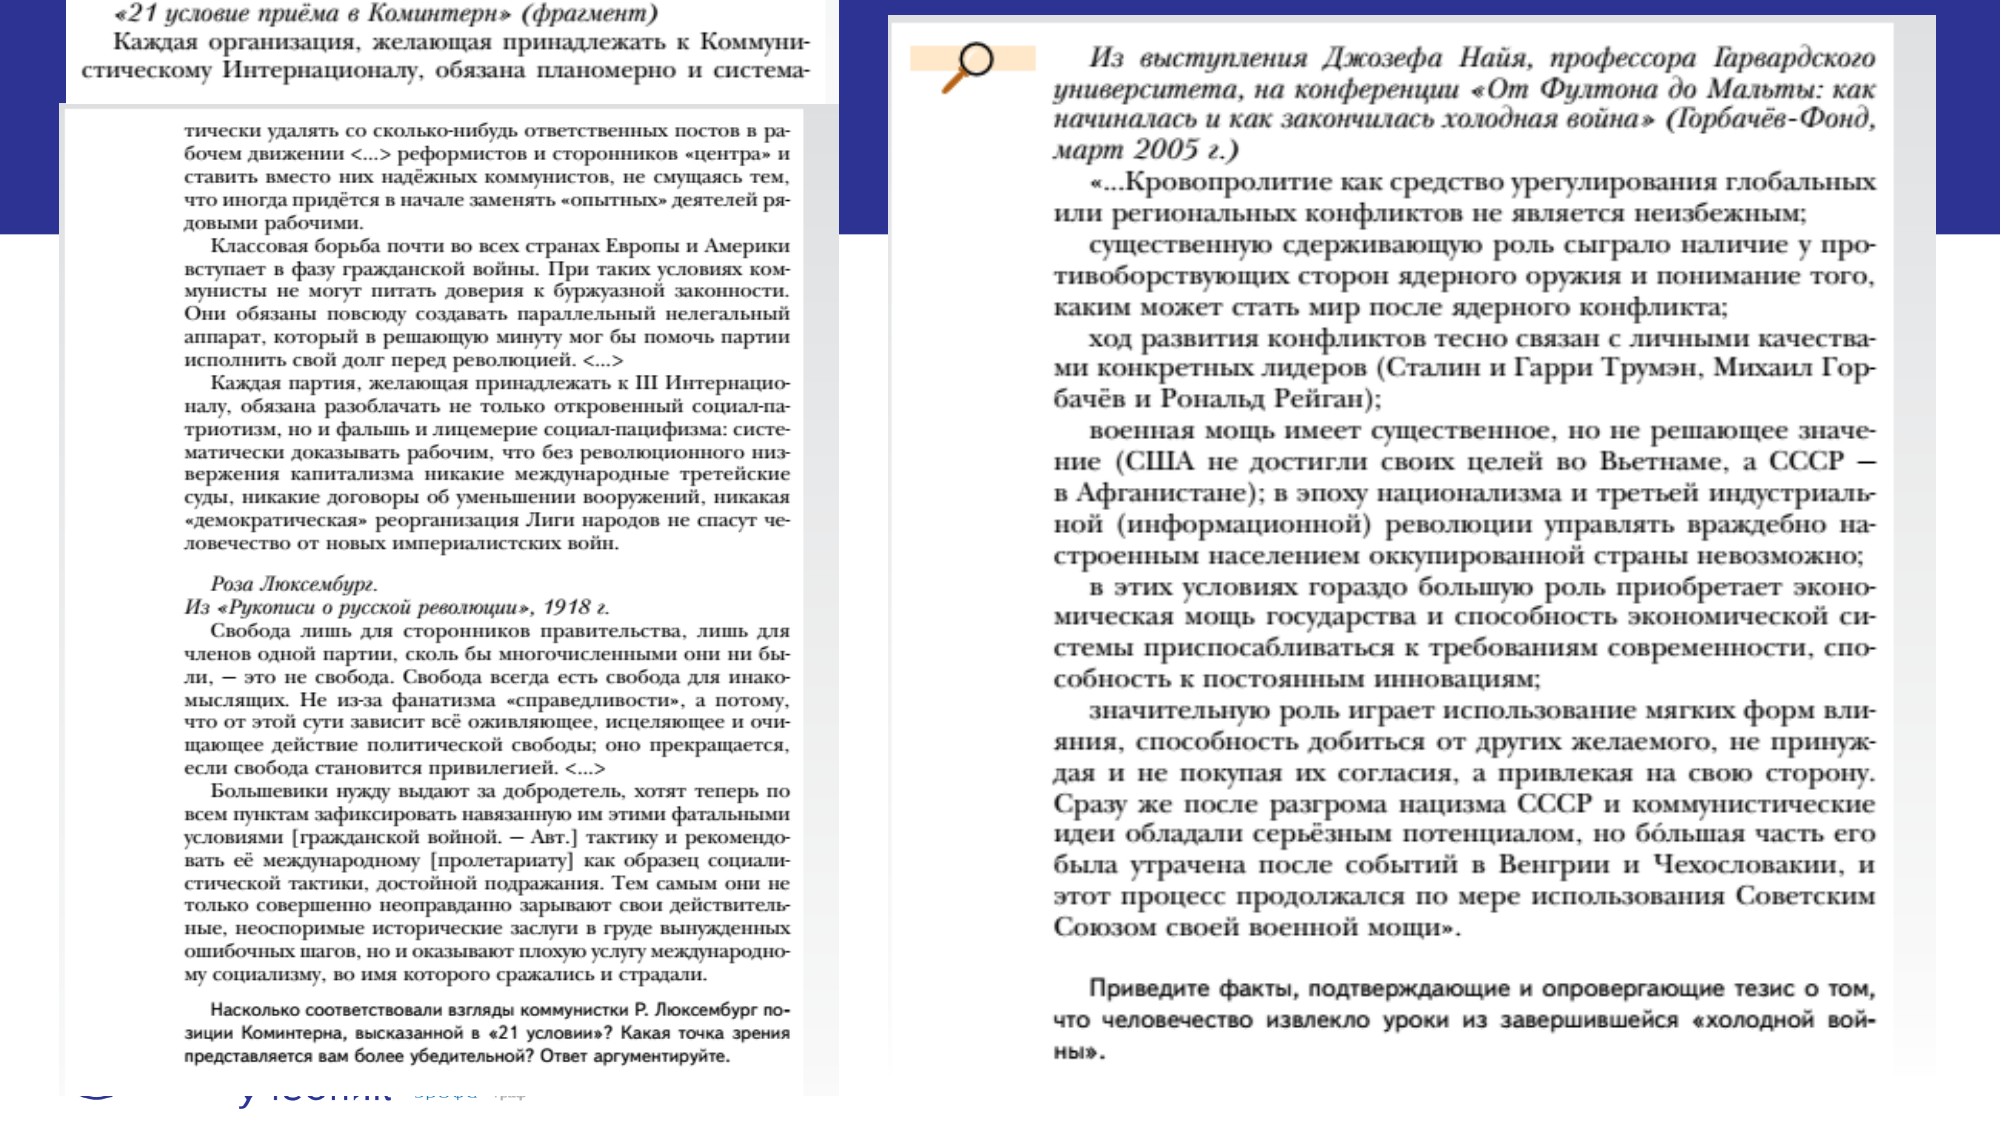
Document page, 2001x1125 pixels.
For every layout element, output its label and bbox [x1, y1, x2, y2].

picture [888, 15, 1937, 1076]
picture [59, 0, 840, 1109]
